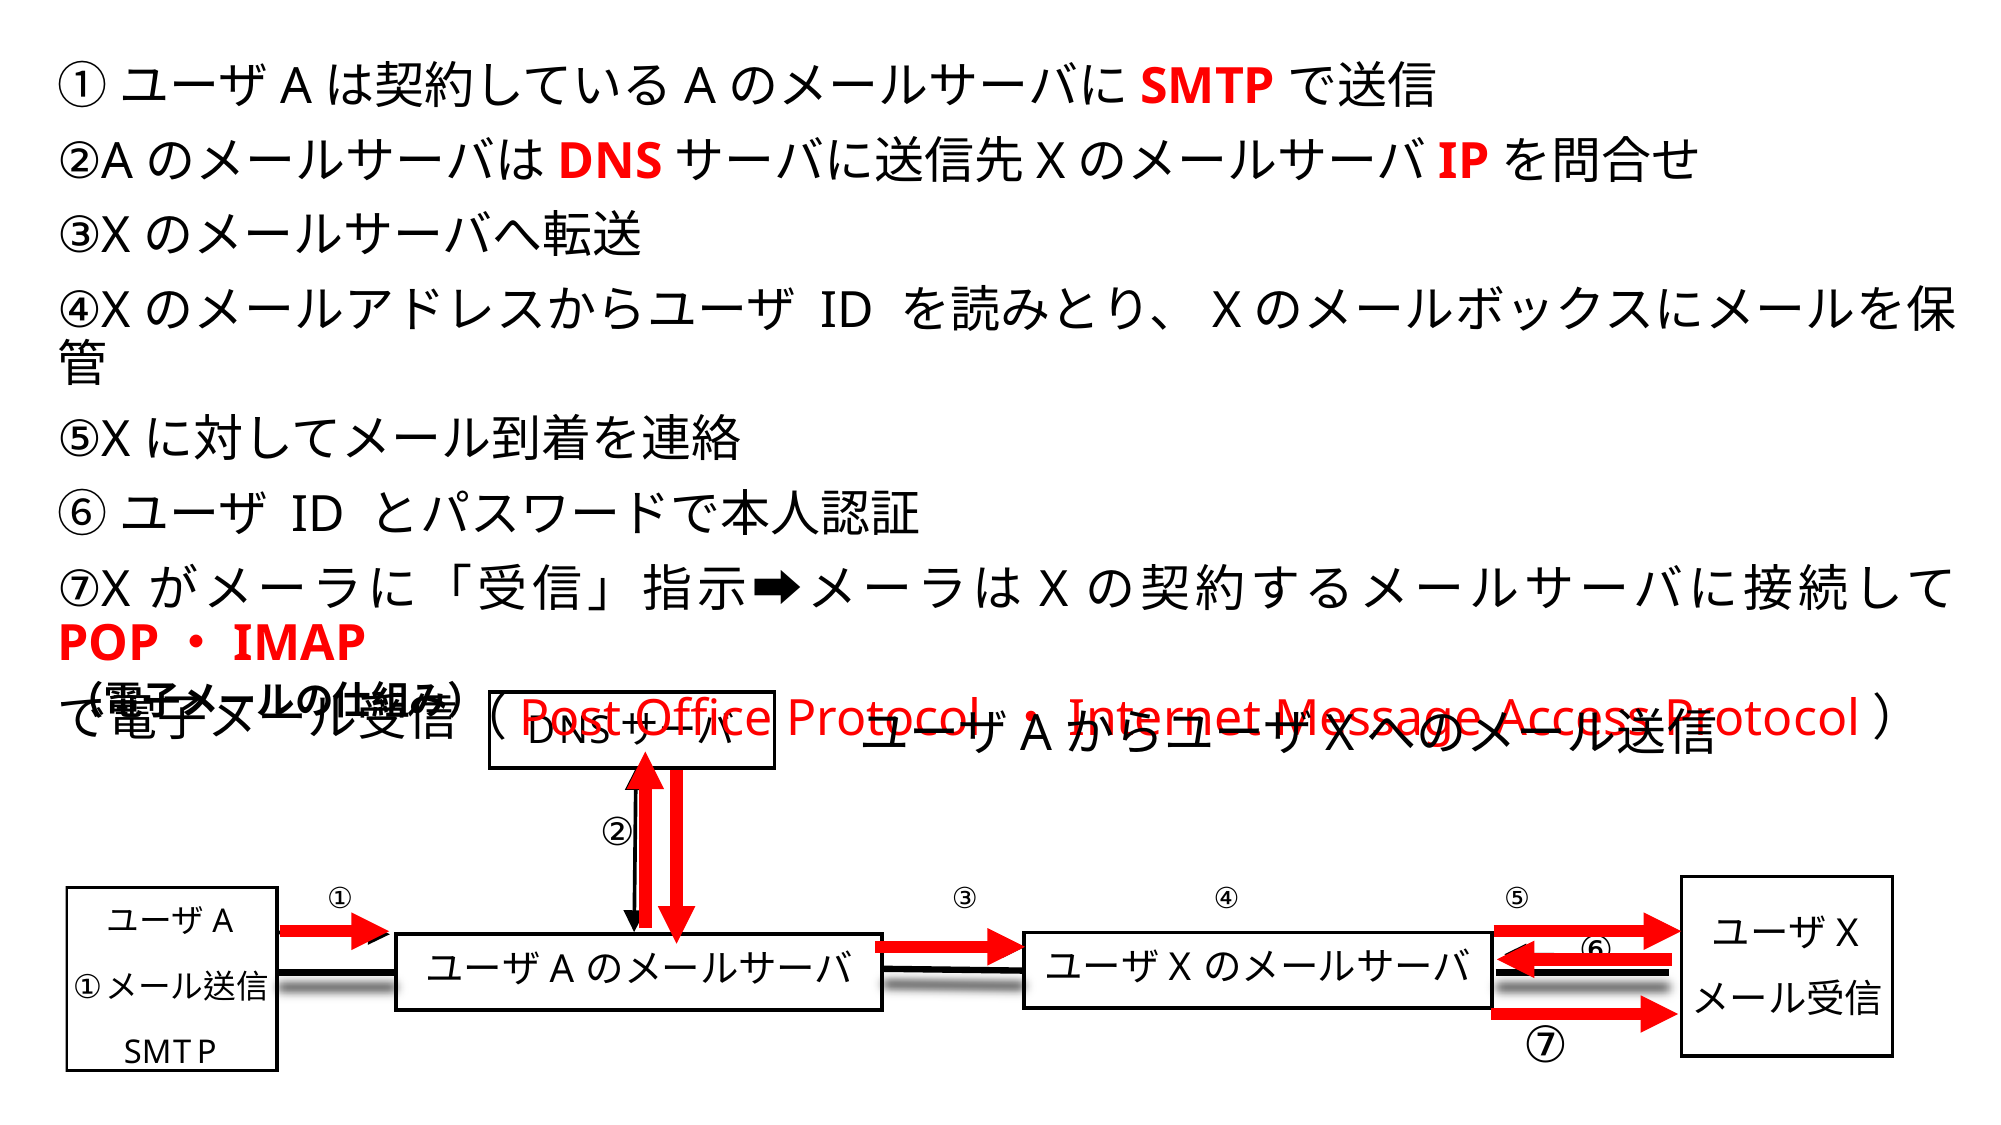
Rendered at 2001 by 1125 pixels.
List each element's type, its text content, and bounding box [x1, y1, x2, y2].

list ①ユーザAは契約しているAのメールサーバにSMTPで送信 ②AのメールサーバはDNSサーバに送信先XのメールサーバIPを問合せ ③Xのメールサーバへ転送 ④Xのメールアドレスからユーザ ID を読みとり、Xのメールボックスにメールを保管 ⑤Xに対してメール到着を連絡 ⑥ユーザ ID とパスワードで本人認証 ⑦Xがメーラに「受信」指示➡メーラはXの契約するメールサーバに接続して POP・IMAP で電子メール受信（Post Office Protocol ・Internet Message Access Protocol） [42, 52, 1972, 1083]
picture [65, 671, 1967, 1078]
